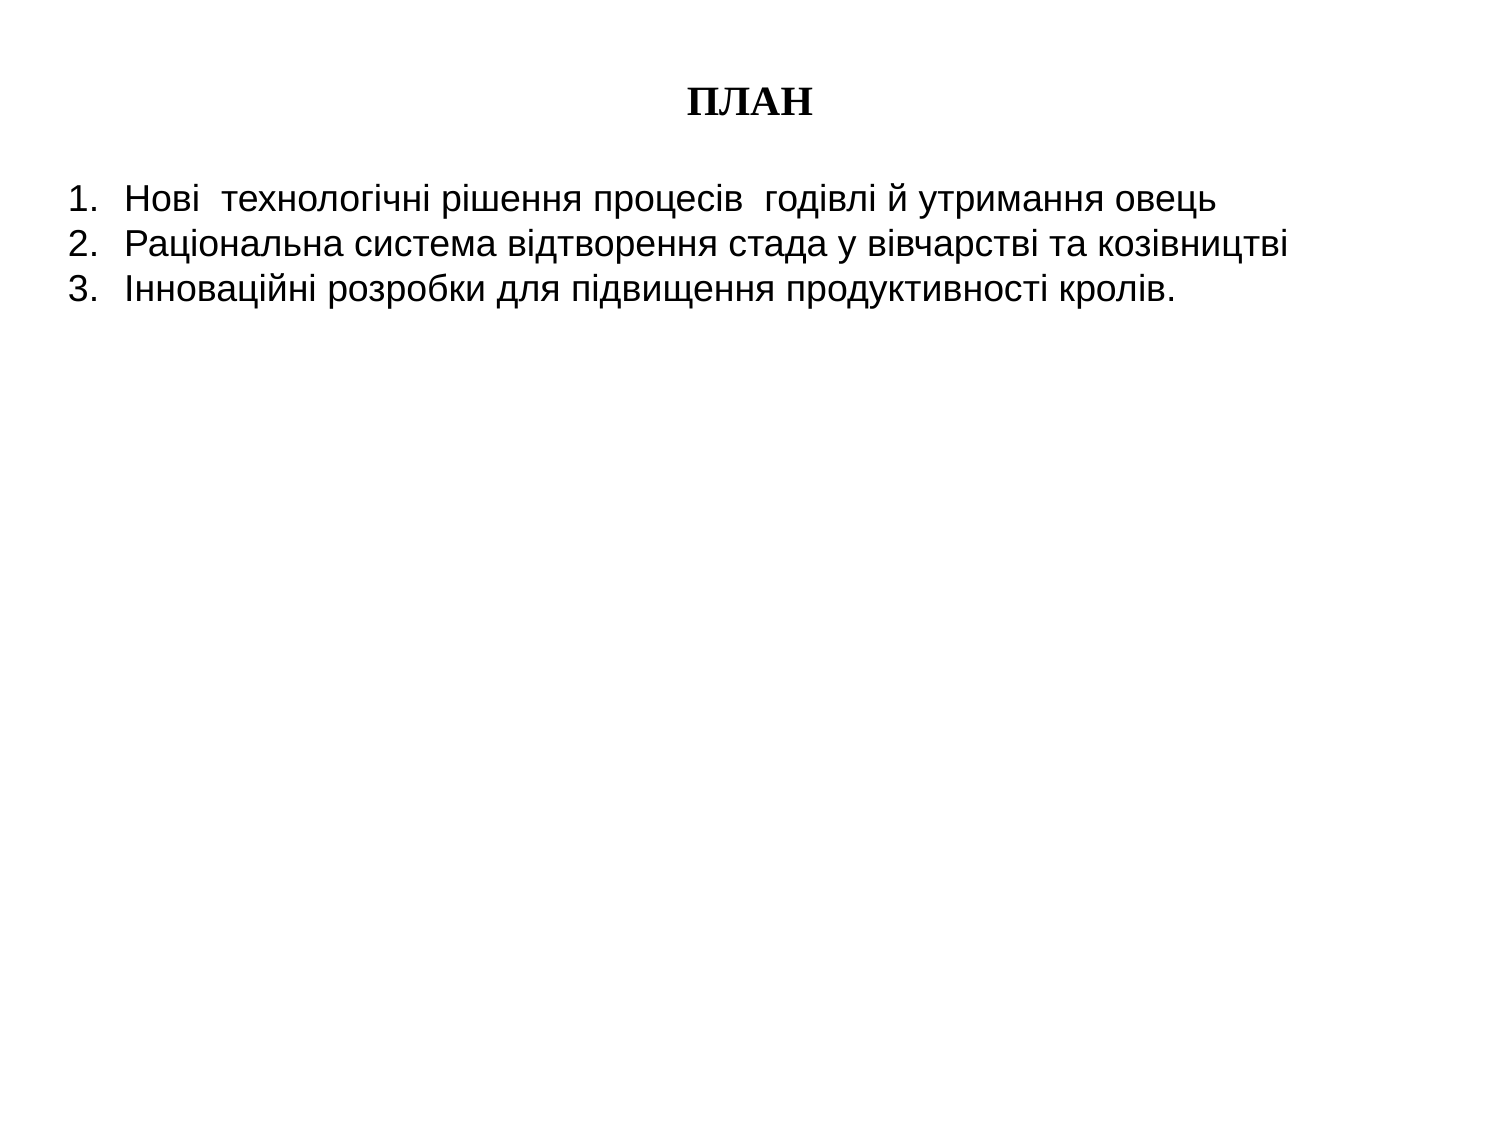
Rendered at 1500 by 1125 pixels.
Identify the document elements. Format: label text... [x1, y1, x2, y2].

text_box ПЛАН Нові технологічні рішення процесів годівлі й утримання овець Раціональна система відтворення стада у вівчарстві та козівництві Інноваційні розробки для підвищення продуктивності кролів. [53, 66, 1447, 407]
